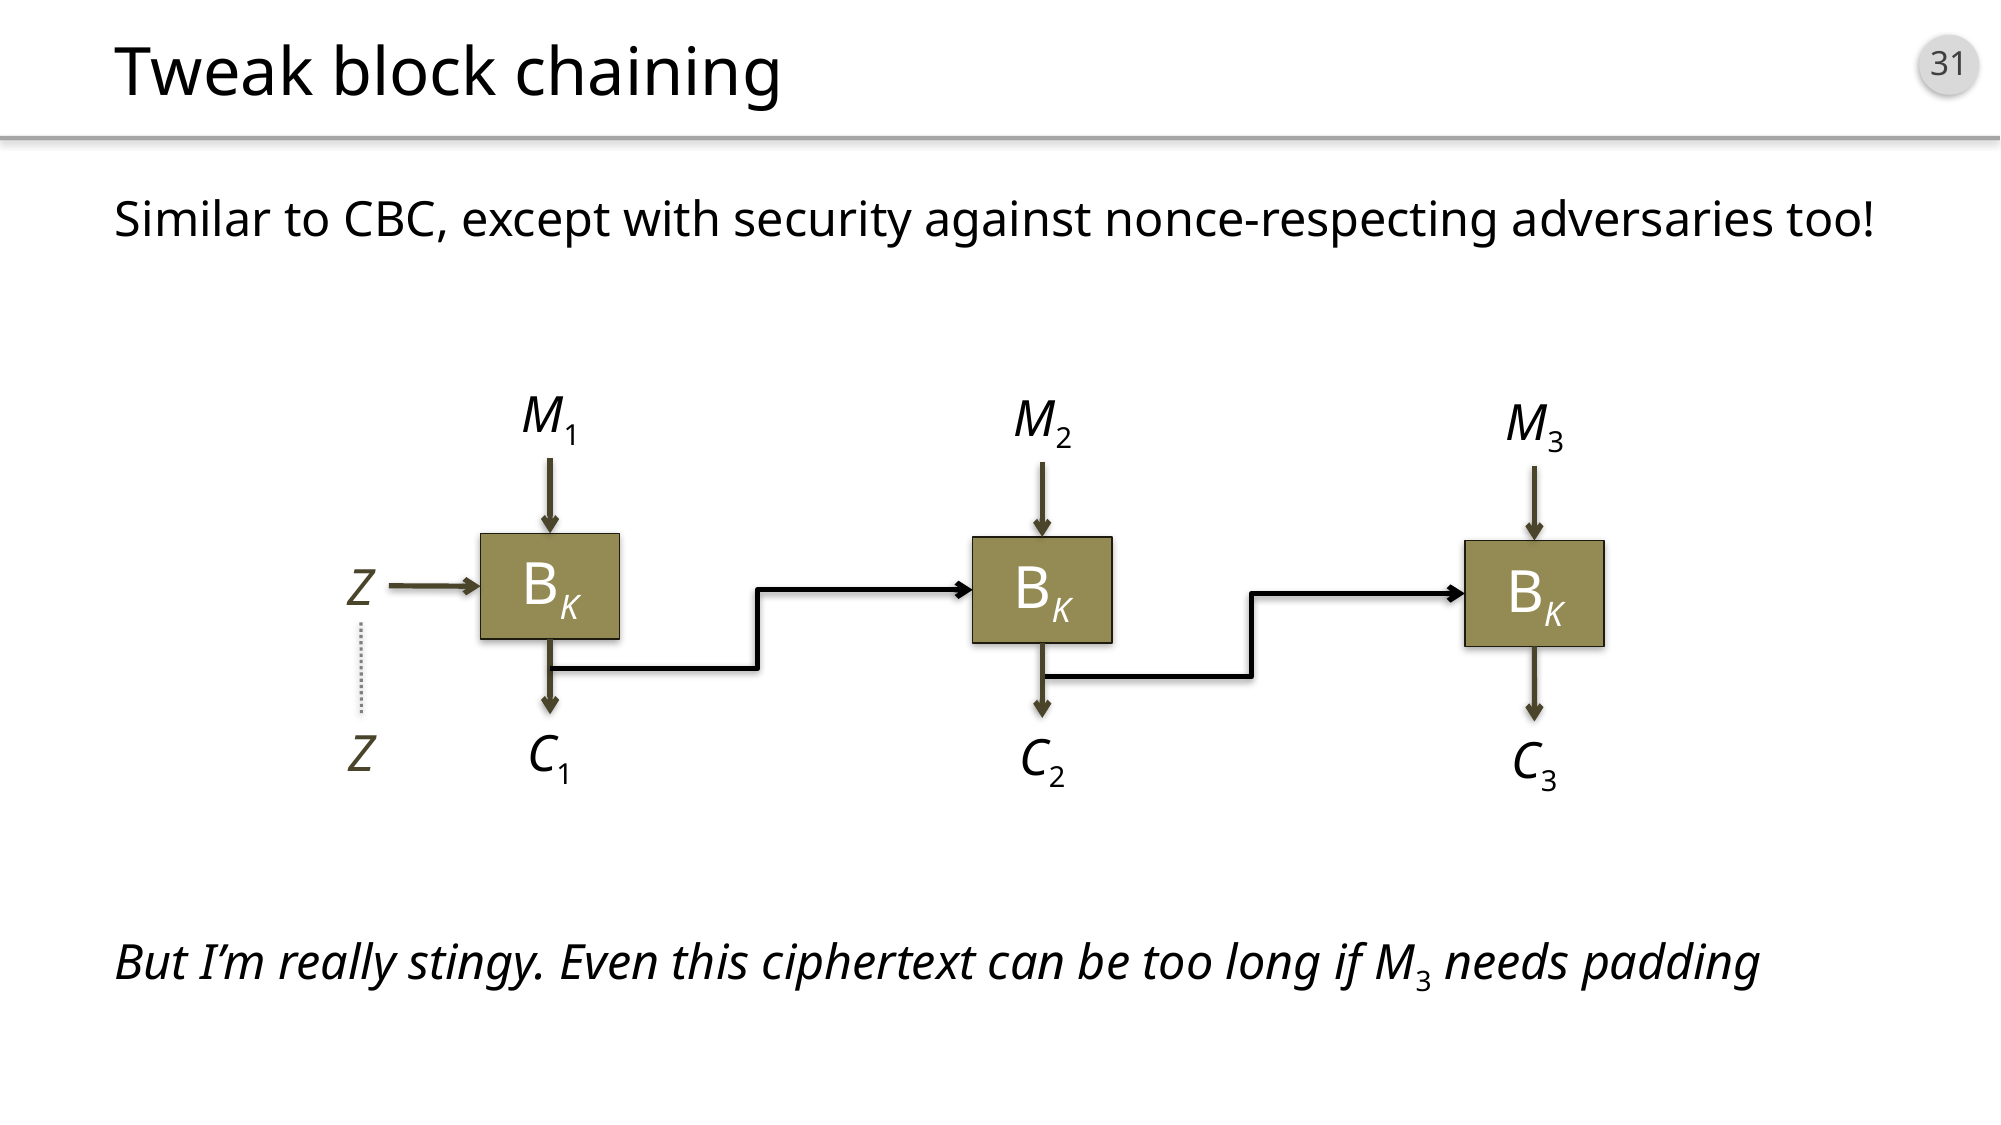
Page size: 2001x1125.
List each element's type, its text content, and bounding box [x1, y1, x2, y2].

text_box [298, 622, 390, 791]
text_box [297, 375, 1663, 798]
list Similar to CBC, except with security against nonce-respecting adversaries too! But I’m really stingy. Even this ciphertext can be too long if M3 needs padding [99, 180, 1900, 1044]
title Tweak block chaining [99, 24, 1900, 114]
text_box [549, 589, 973, 669]
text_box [1045, 593, 1466, 677]
